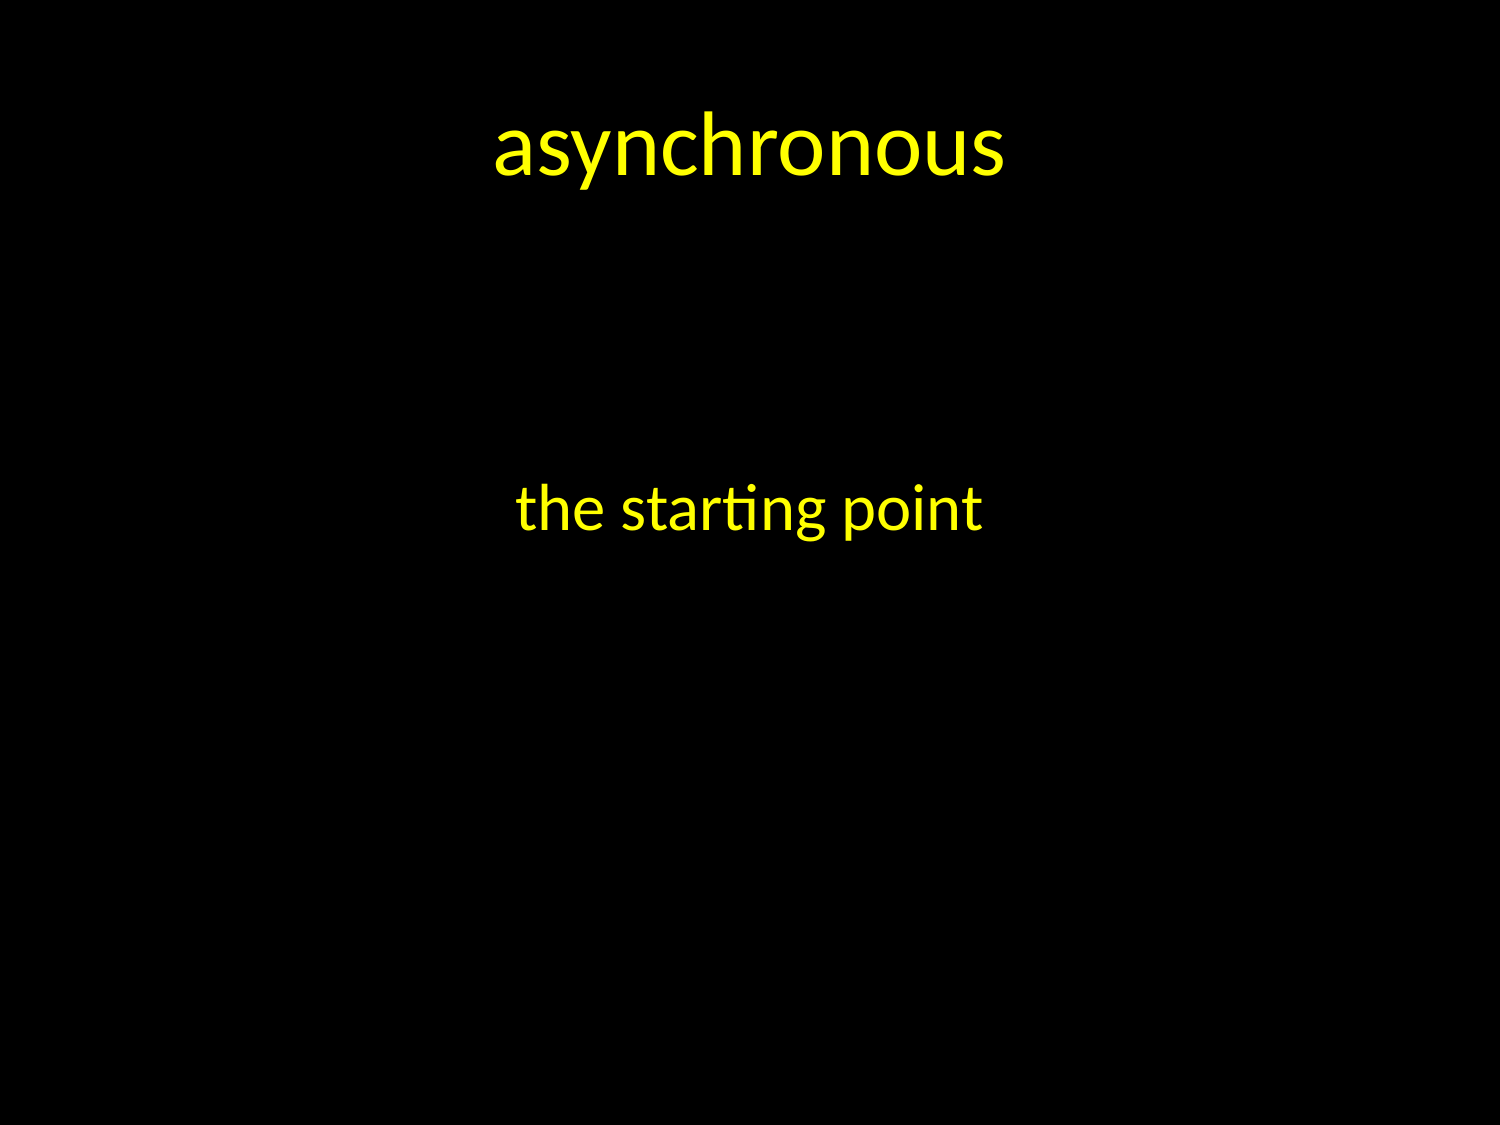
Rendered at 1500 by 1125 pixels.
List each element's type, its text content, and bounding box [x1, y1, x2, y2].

title asynchronous [75, 45, 1425, 233]
list the starting point [75, 456, 1425, 1005]
